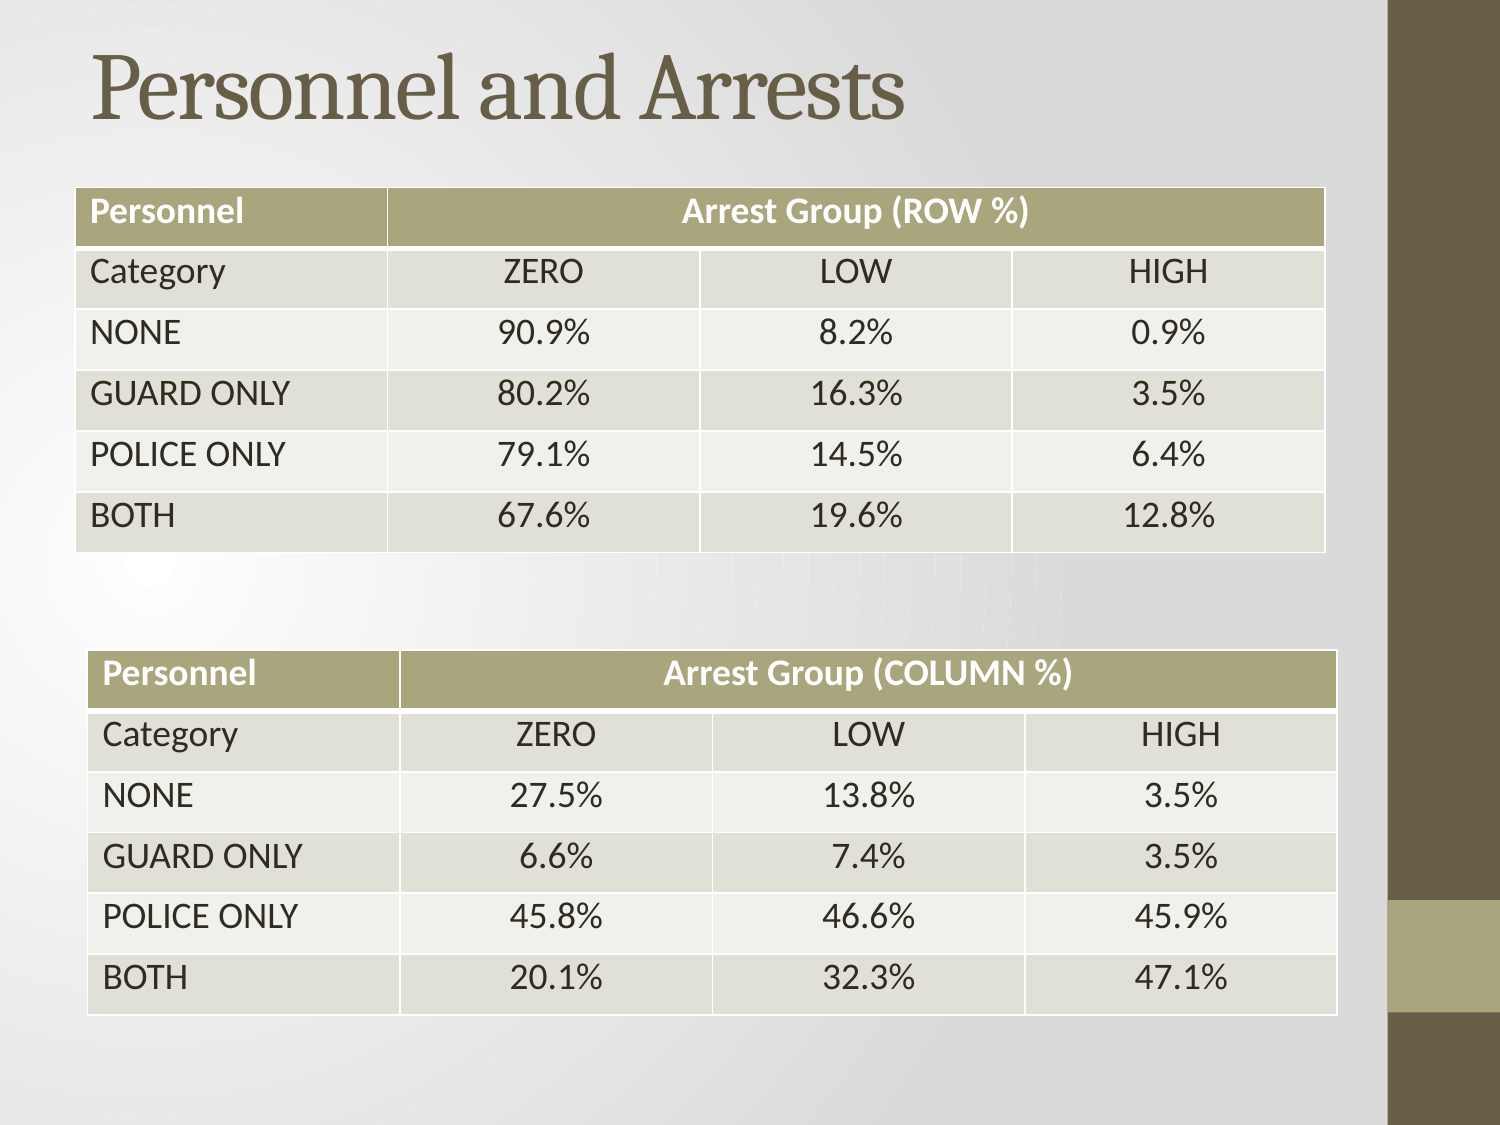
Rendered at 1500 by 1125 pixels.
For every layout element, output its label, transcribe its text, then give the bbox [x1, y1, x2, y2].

table_cell 45.8% [401, 894, 712, 953]
table_cell 19.6% [701, 493, 1011, 552]
table_cell HIGH [1013, 251, 1324, 308]
table_cell 0.9% [1013, 310, 1324, 369]
table_cell GUARD ONLY [88, 833, 399, 892]
table_cell 79.1% [388, 432, 699, 491]
table_cell 46.6% [713, 894, 1024, 953]
table_cell ZERO [388, 251, 699, 308]
table_cell 45.9% [1026, 894, 1336, 953]
table_cell 8.2% [701, 310, 1011, 369]
table_cell POLICE ONLY [88, 894, 399, 953]
table_cell 3.5% [1026, 833, 1336, 892]
table_header Personnel [76, 188, 387, 246]
table_cell 12.8% [1013, 493, 1324, 552]
table_cell 47.1% [1026, 955, 1336, 1014]
table_cell 6.4% [1013, 432, 1324, 491]
table_cell 13.8% [713, 773, 1024, 832]
table_cell Category [76, 251, 387, 308]
table_cell 14.5% [701, 432, 1011, 491]
table_cell LOW [713, 714, 1024, 771]
table_cell NONE [76, 310, 387, 369]
table_cell 16.3% [701, 371, 1011, 430]
table_cell LOW [701, 251, 1011, 308]
table_cell 90.9% [388, 310, 699, 369]
table_cell 80.2% [388, 371, 699, 430]
table_header Arrest Group (COLUMN %) [401, 651, 1336, 708]
table_cell 67.6% [388, 493, 699, 552]
table_cell 27.5% [401, 773, 712, 832]
table_header Personnel [88, 651, 399, 708]
table_cell 32.3% [713, 955, 1024, 1014]
table_cell 3.5% [1013, 371, 1324, 430]
table_cell Category [88, 714, 399, 771]
table_cell ZERO [401, 714, 712, 771]
table_cell NONE [88, 773, 399, 832]
table_cell POLICE ONLY [76, 432, 387, 491]
table_cell 6.6% [401, 833, 712, 892]
table_header Arrest Group (ROW %) [388, 188, 1324, 246]
table_cell 3.5% [1026, 773, 1336, 832]
table_cell BOTH [88, 955, 399, 1014]
table_cell 20.1% [401, 955, 712, 1014]
table_cell HIGH [1026, 714, 1336, 771]
title Personnel and Arrests [75, 24, 1325, 138]
table_cell BOTH [76, 493, 387, 552]
table_cell GUARD ONLY [76, 371, 387, 430]
table_cell 7.4% [713, 833, 1024, 892]
